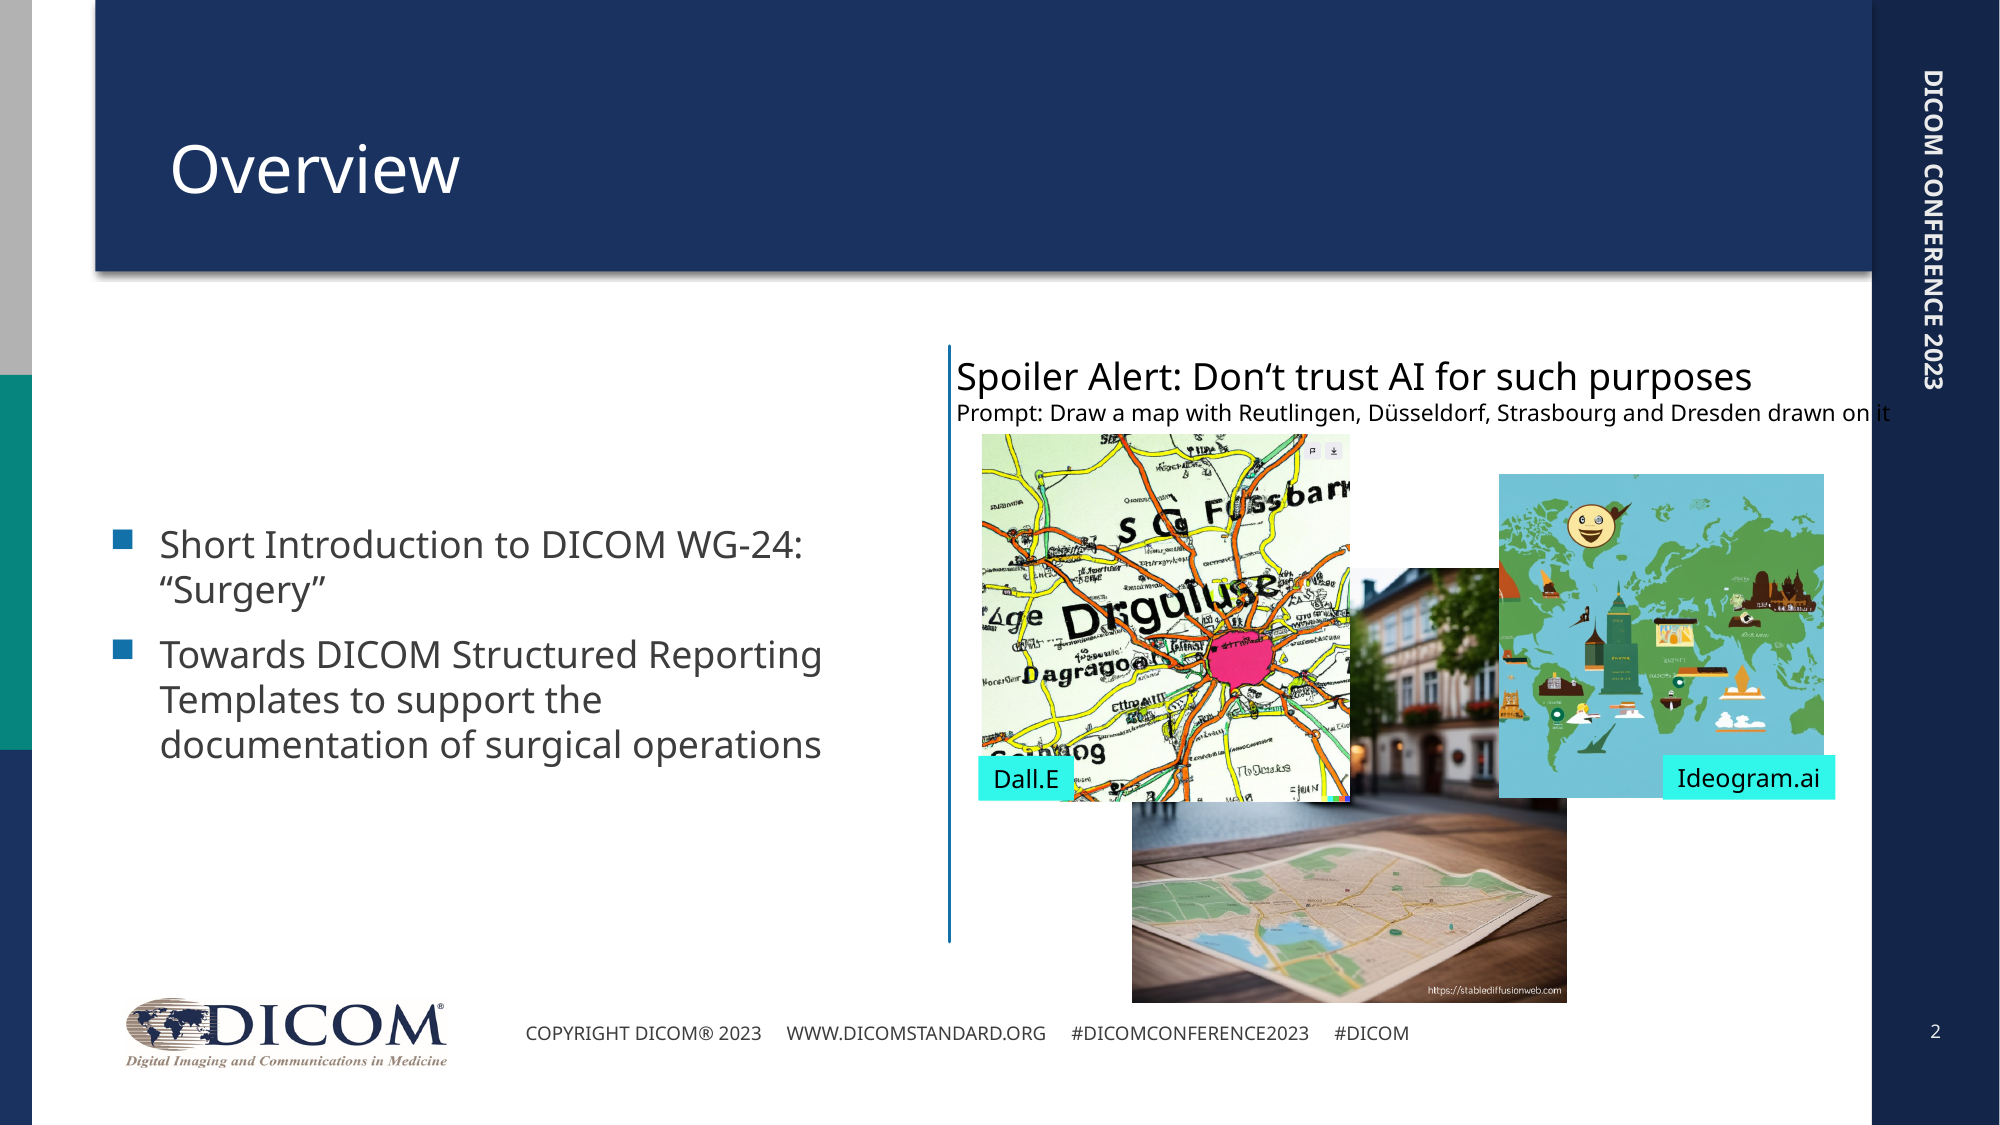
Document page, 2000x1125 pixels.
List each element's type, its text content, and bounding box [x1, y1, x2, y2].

slide_number 2 [1871, 1002, 2000, 1063]
picture [1131, 568, 1567, 1004]
title Overview [154, 62, 1809, 215]
footer Copyright DICOM® 2023 www.dicomstandard.org #DICOMConference2023 #DICOM [510, 1002, 1662, 1063]
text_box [1499, 473, 1824, 802]
picture [125, 998, 447, 1068]
text_box Spoiler Alert: Don‘t trust AI for such purposes Prompt: Draw a map with Reutlingen, Düsseldorf, Strasbourg and Dresden drawn on it [941, 346, 1907, 434]
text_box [981, 433, 1350, 802]
list Short Introduction to DICOM WG-24: “Surgery” Towards DICOM Structured Reporting Templates to support the documentation of surgical operations [94, 346, 888, 942]
